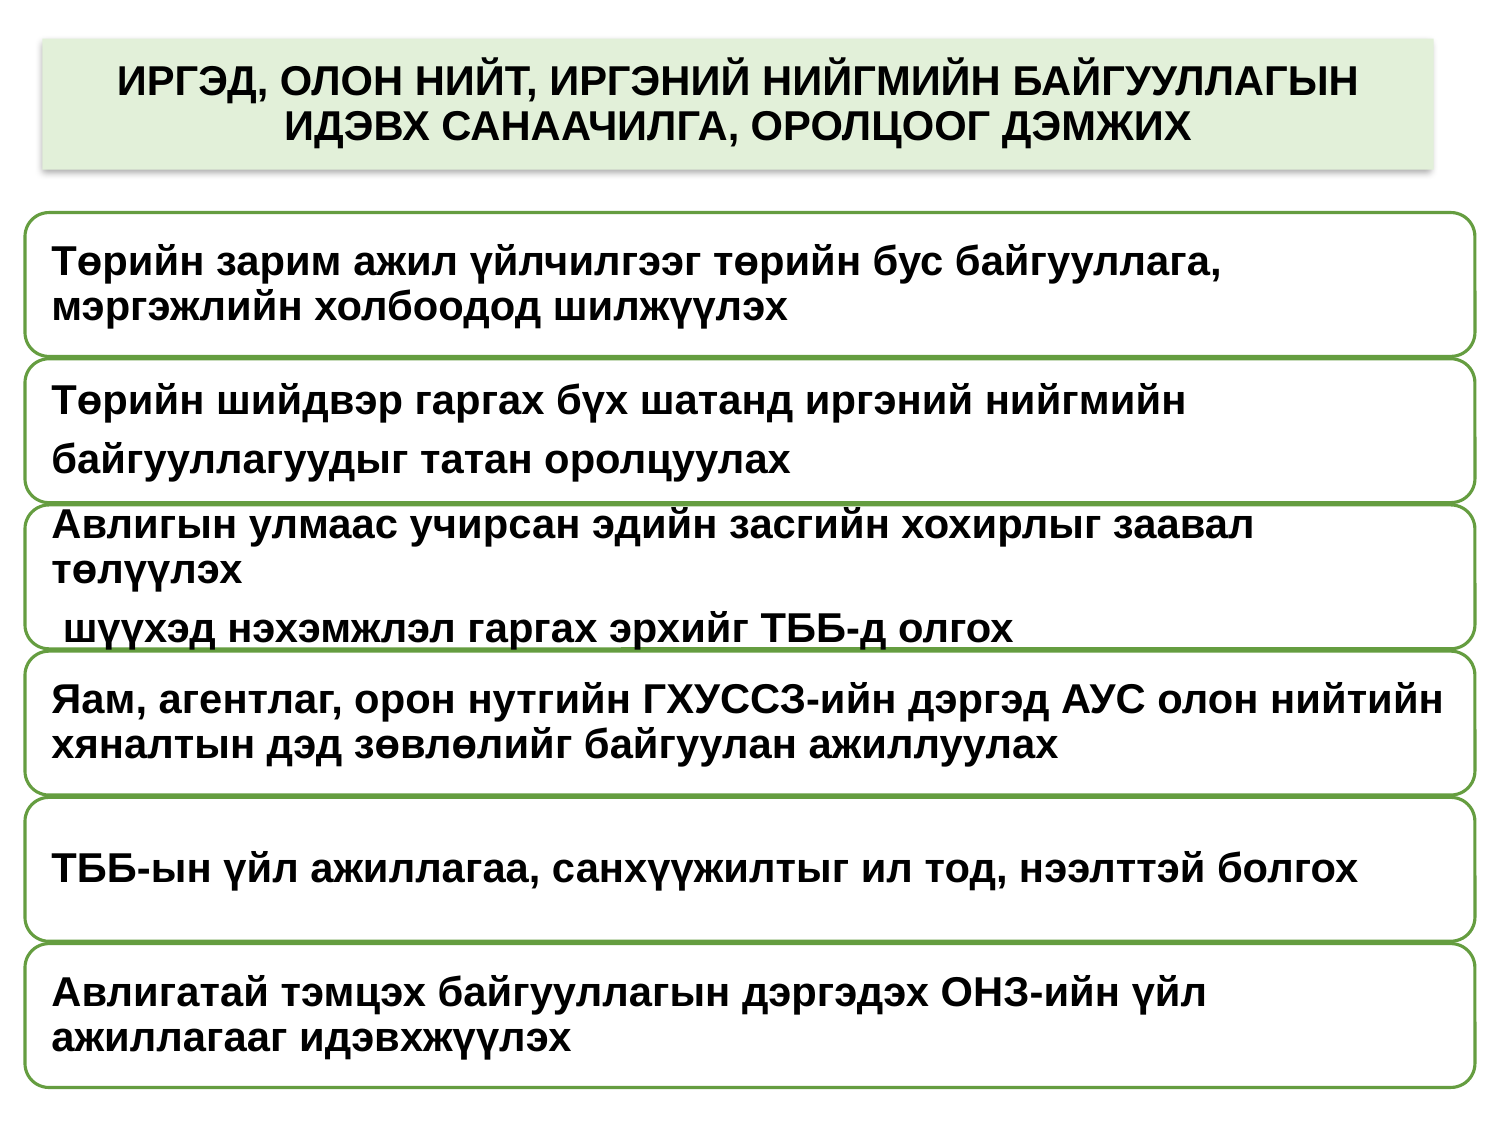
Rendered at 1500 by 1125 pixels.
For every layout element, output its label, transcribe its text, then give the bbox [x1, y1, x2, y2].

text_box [24, 212, 1475, 1088]
text_box ИРГЭД, ОЛОН НИЙТ, ИРГЭНИЙ НИЙГМИЙН БАЙГУУЛЛАГЫН ИДЭВХ САНААЧИЛГА, ОРОЛЦООГ ДЭМЖИХ [42, 38, 1434, 170]
